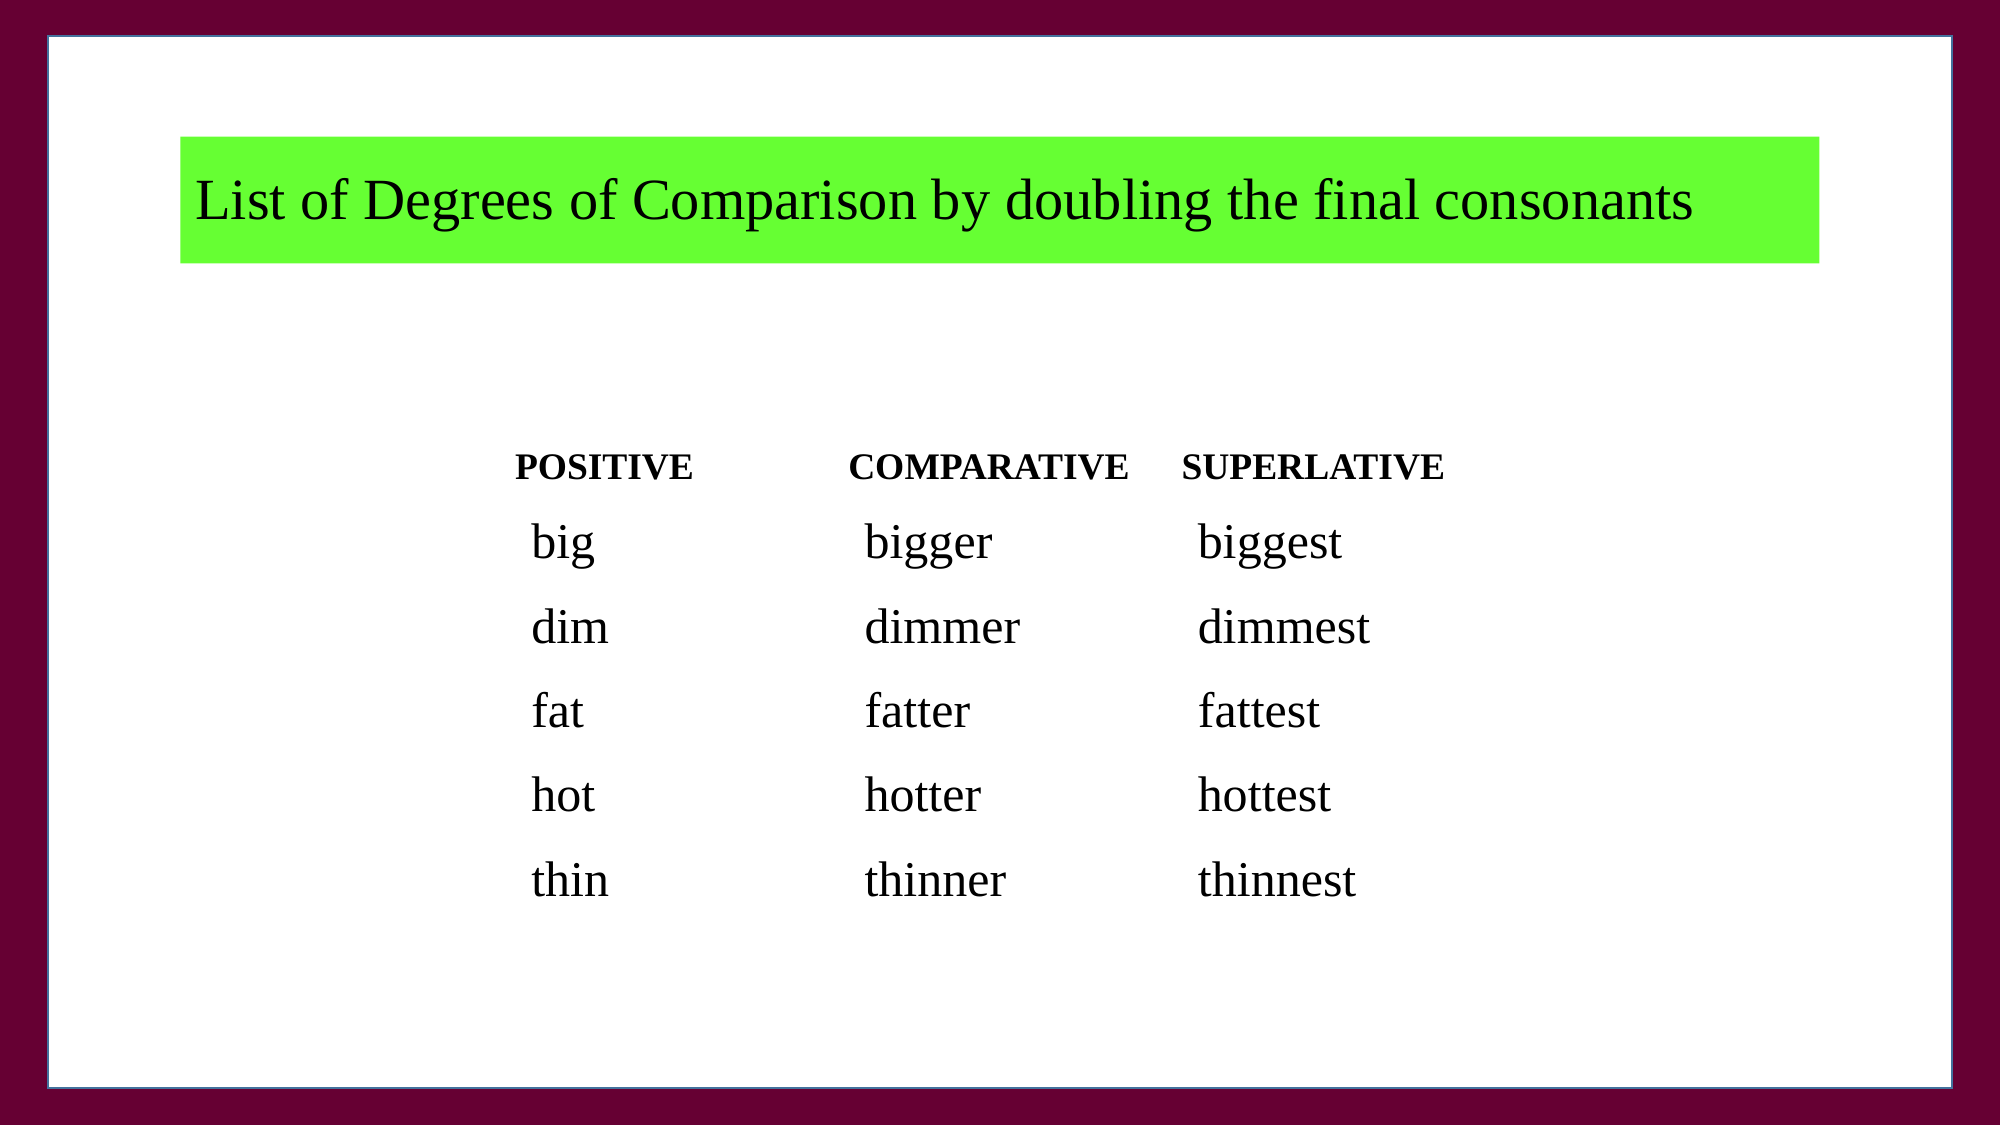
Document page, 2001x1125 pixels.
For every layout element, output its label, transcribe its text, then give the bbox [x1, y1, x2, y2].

table_cell hotter [834, 754, 1166, 836]
table_header POSITIVE [501, 440, 832, 497]
table_header SUPERLATIVE [1168, 440, 1499, 497]
table_cell biggest [1168, 502, 1499, 583]
table_cell fatter [834, 669, 1166, 752]
table_cell big [501, 502, 832, 583]
table_cell thinner [834, 838, 1166, 921]
table_header COMPARATIVE [834, 440, 1166, 497]
table_cell thinnest [1168, 838, 1499, 921]
table_cell dim [501, 585, 832, 668]
text_box [47, 35, 1953, 1089]
table_cell fattest [1168, 669, 1499, 752]
title List of Degrees of Comparison by doubling the final consonants [180, 136, 1820, 264]
table_cell hottest [1168, 754, 1499, 836]
table_cell hot [501, 754, 832, 836]
table_cell dimmer [834, 585, 1166, 668]
table_cell thin [501, 838, 832, 921]
table_cell dimmest [1168, 585, 1499, 668]
table_cell bigger [834, 502, 1166, 583]
table_cell fat [501, 669, 832, 752]
